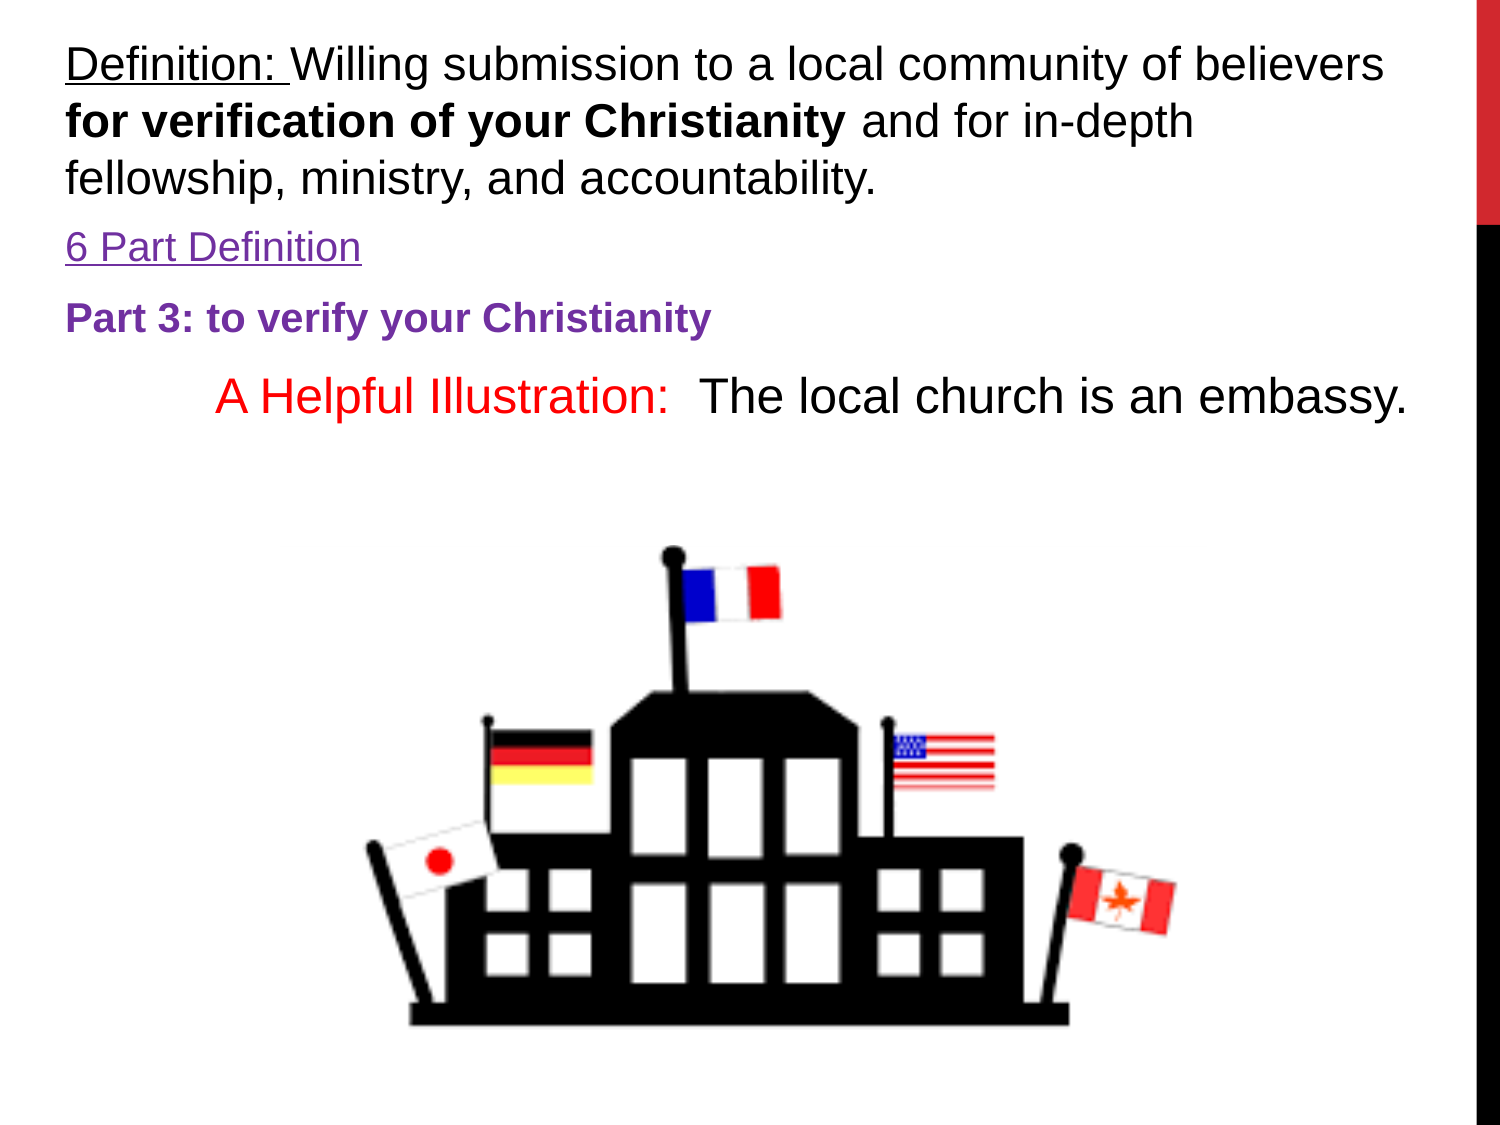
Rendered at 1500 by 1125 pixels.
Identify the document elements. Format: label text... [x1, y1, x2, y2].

text_box Definition: Willing submission to a local community of believers for verification of your Christianity and for in-depth fellowship, ministry, and accountability. [50, 24, 1438, 213]
picture [280, 545, 1208, 1122]
list 6 Part Definition Part 3: to verify your Christianity A Helpful Illustration: The local church is an embassy. [50, 212, 1463, 1113]
